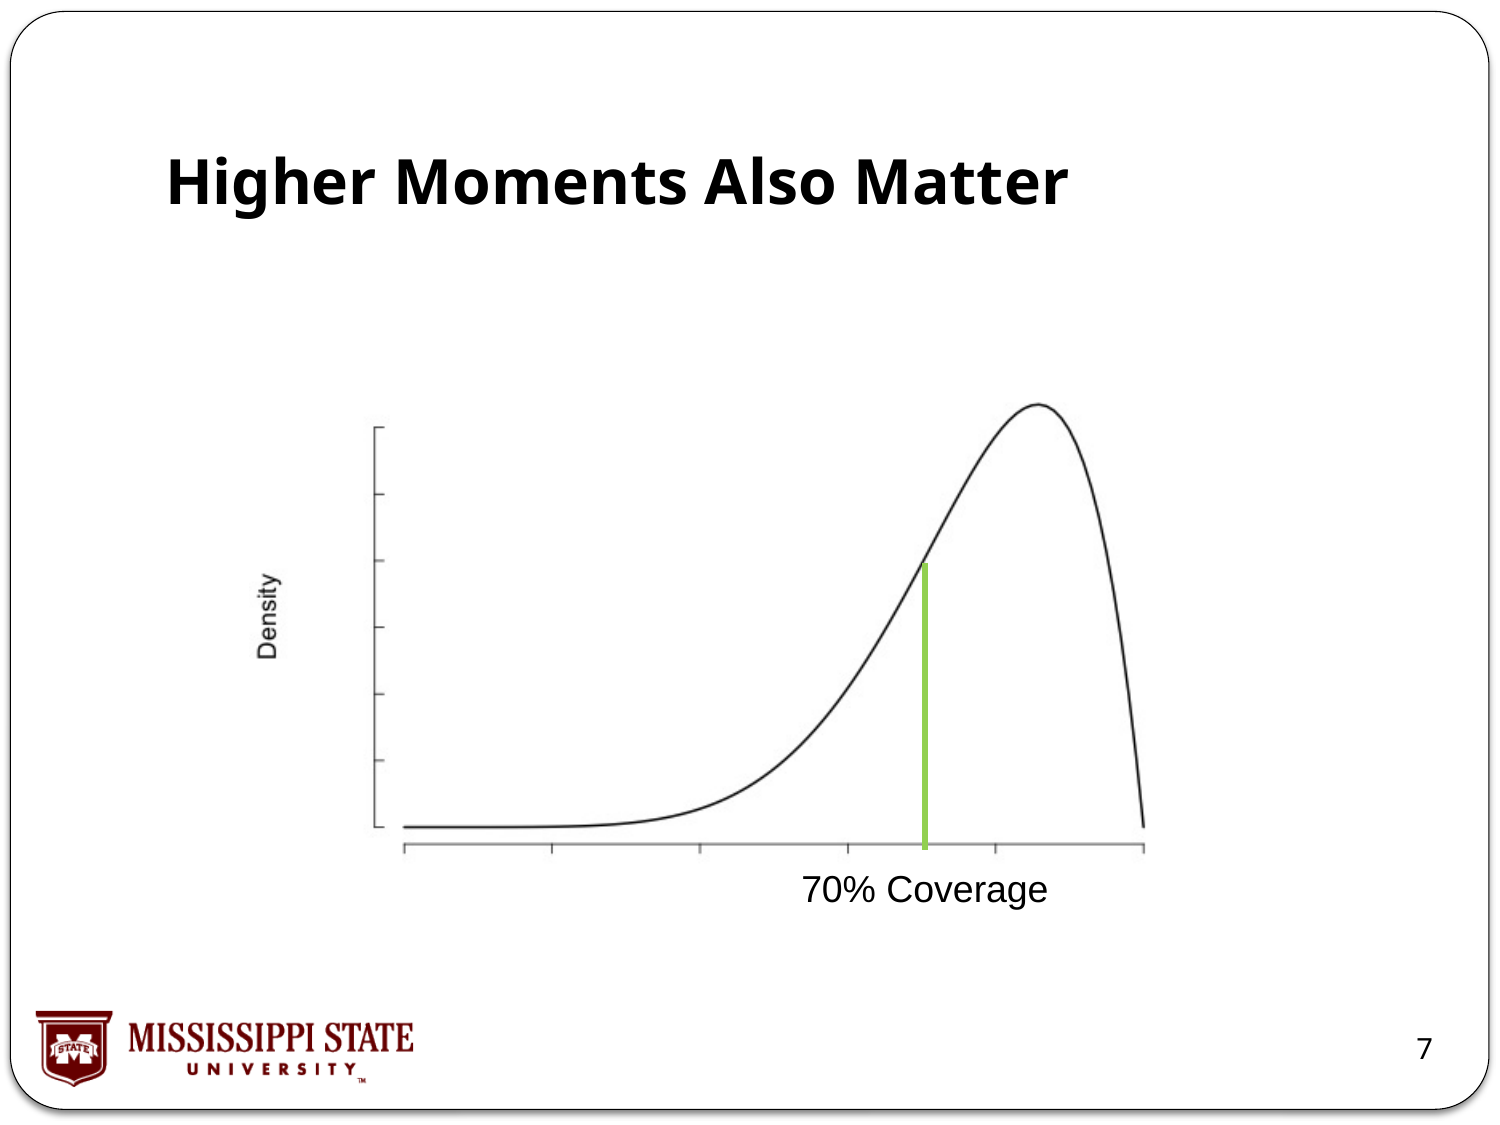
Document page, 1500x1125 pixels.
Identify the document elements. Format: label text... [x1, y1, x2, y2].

slide_number 7 [1386, 1011, 1464, 1089]
title Higher Moments Also Matter [150, 45, 1425, 233]
picture [24, 999, 425, 1099]
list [249, 262, 1238, 1001]
